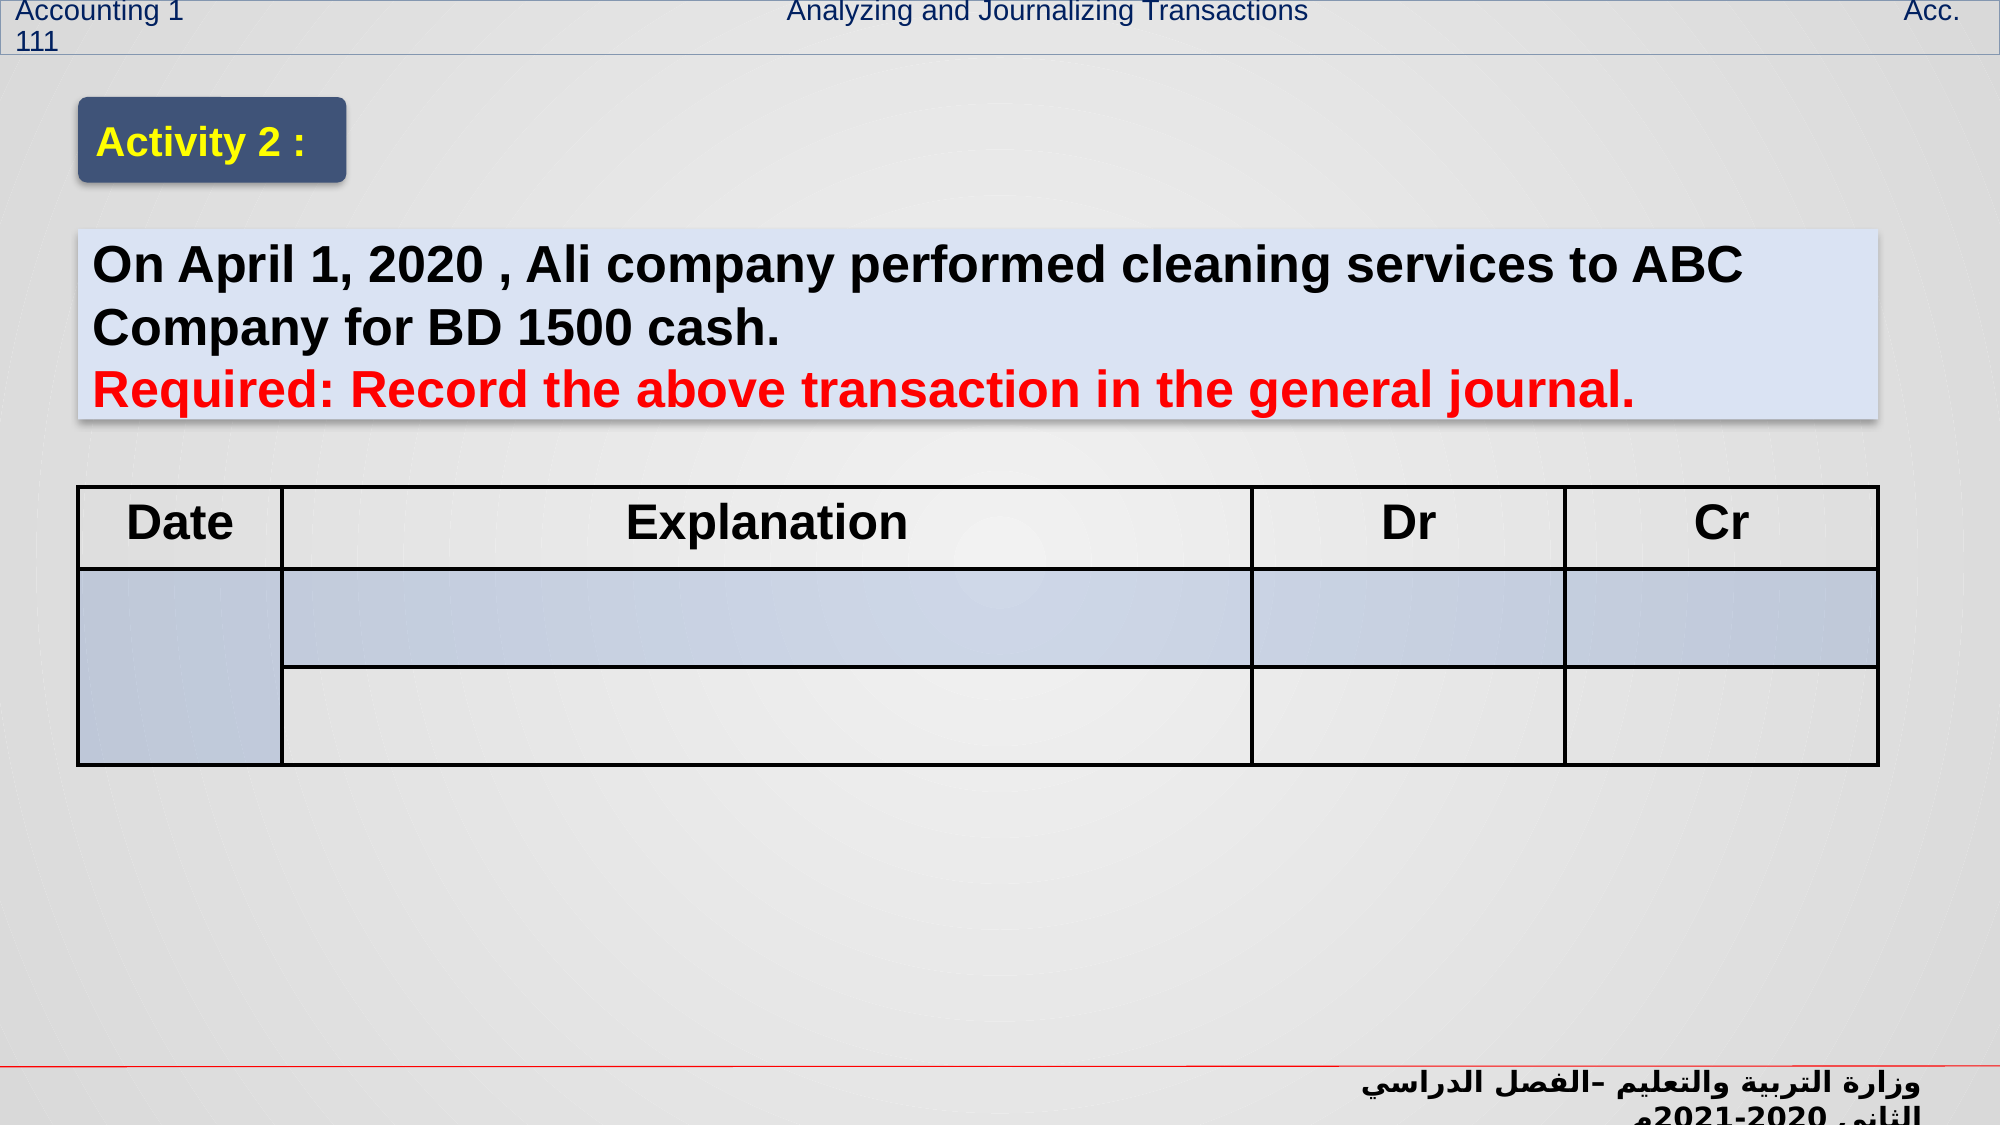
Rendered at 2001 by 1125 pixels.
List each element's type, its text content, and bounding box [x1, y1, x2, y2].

table_cell [284, 571, 1250, 665]
table_cell [80, 571, 280, 763]
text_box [0, 1065, 2000, 1125]
table_cell [1567, 571, 1876, 665]
text_box On April 1, 2020 , Ali company performed cleaning services to ABC Company for BD 1500 cash. Required: Record the above transaction in the general journal. [78, 228, 1879, 420]
table_cell [1254, 571, 1563, 665]
table_cell [284, 669, 1250, 763]
table_cell [1567, 669, 1876, 763]
table_header Dr [1254, 489, 1563, 567]
text_box Accounting 1 Analyzing and Journalizing Transactions Acc. 111 [0, 0, 2000, 55]
table_header Cr [1567, 489, 1876, 567]
table_header Date [80, 489, 280, 567]
table_header Explanation [284, 489, 1250, 567]
text_box Activity 2 : [77, 95, 348, 184]
table_cell [1254, 669, 1563, 763]
